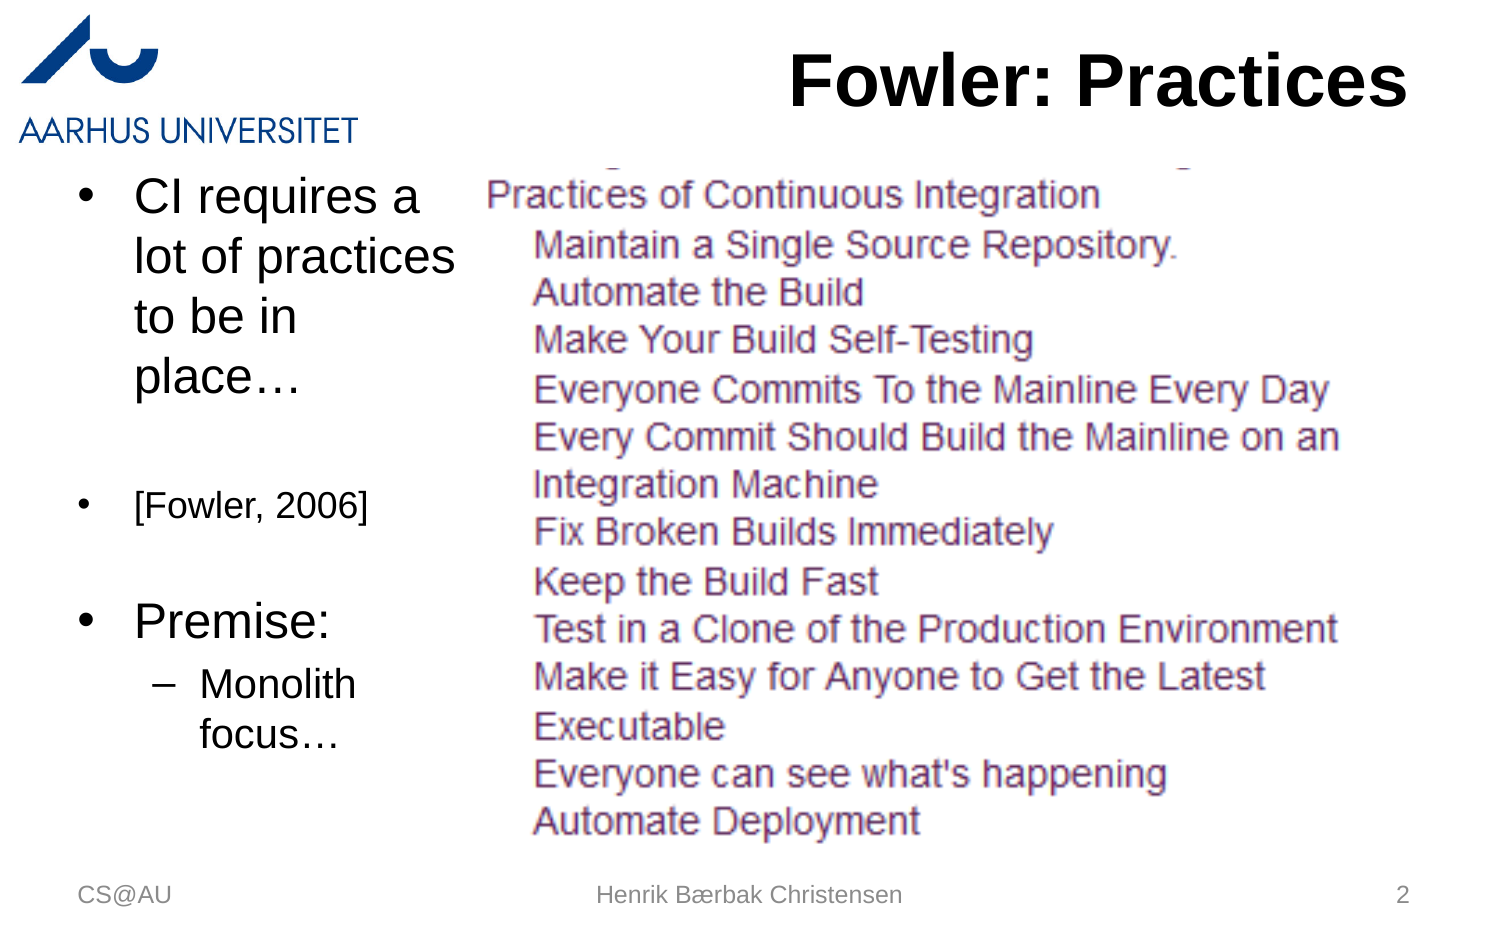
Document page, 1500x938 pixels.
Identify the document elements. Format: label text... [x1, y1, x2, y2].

footer Henrik Bærbak Christensen [512, 868, 988, 919]
title Fowler: Practices [75, 27, 1425, 125]
slide_number CS@AU [62, 868, 413, 919]
picture [487, 168, 1451, 850]
slide_number 2 [1074, 868, 1425, 919]
list CI requires a lot of practices to be in place… [Fowler, 2006] Premise: Monolith focus… [62, 156, 1425, 865]
picture [14, 9, 358, 146]
